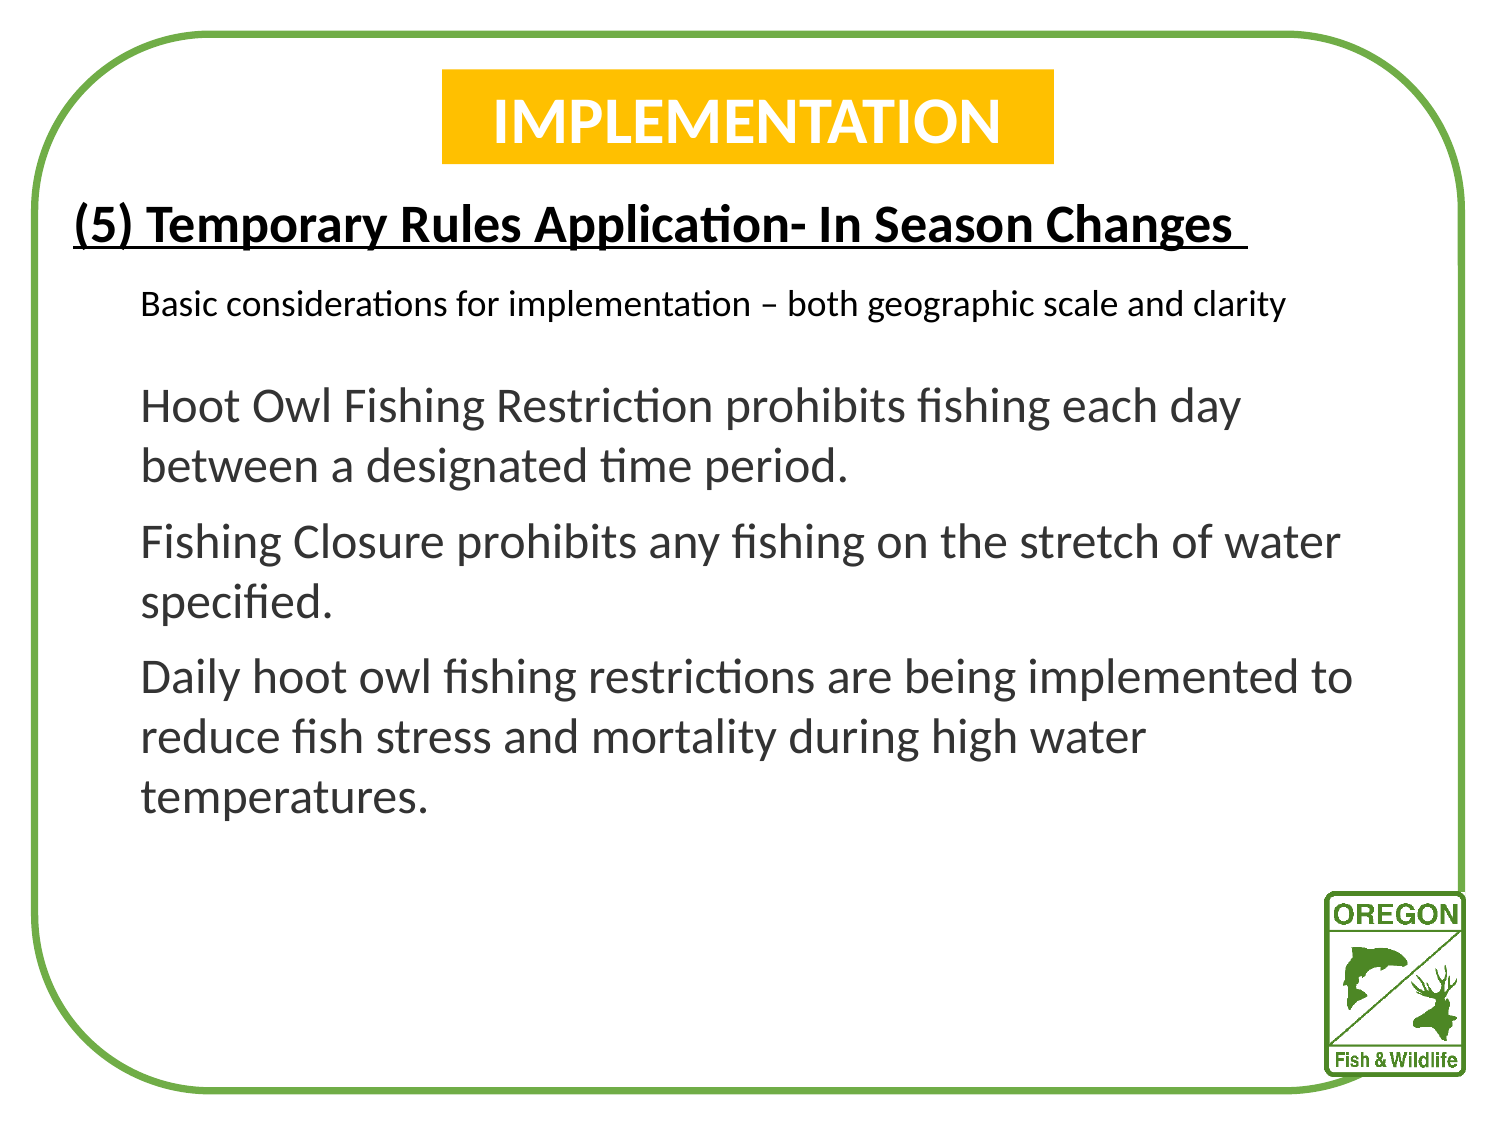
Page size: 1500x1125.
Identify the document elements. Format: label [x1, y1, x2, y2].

text_box [34, 34, 1466, 1091]
